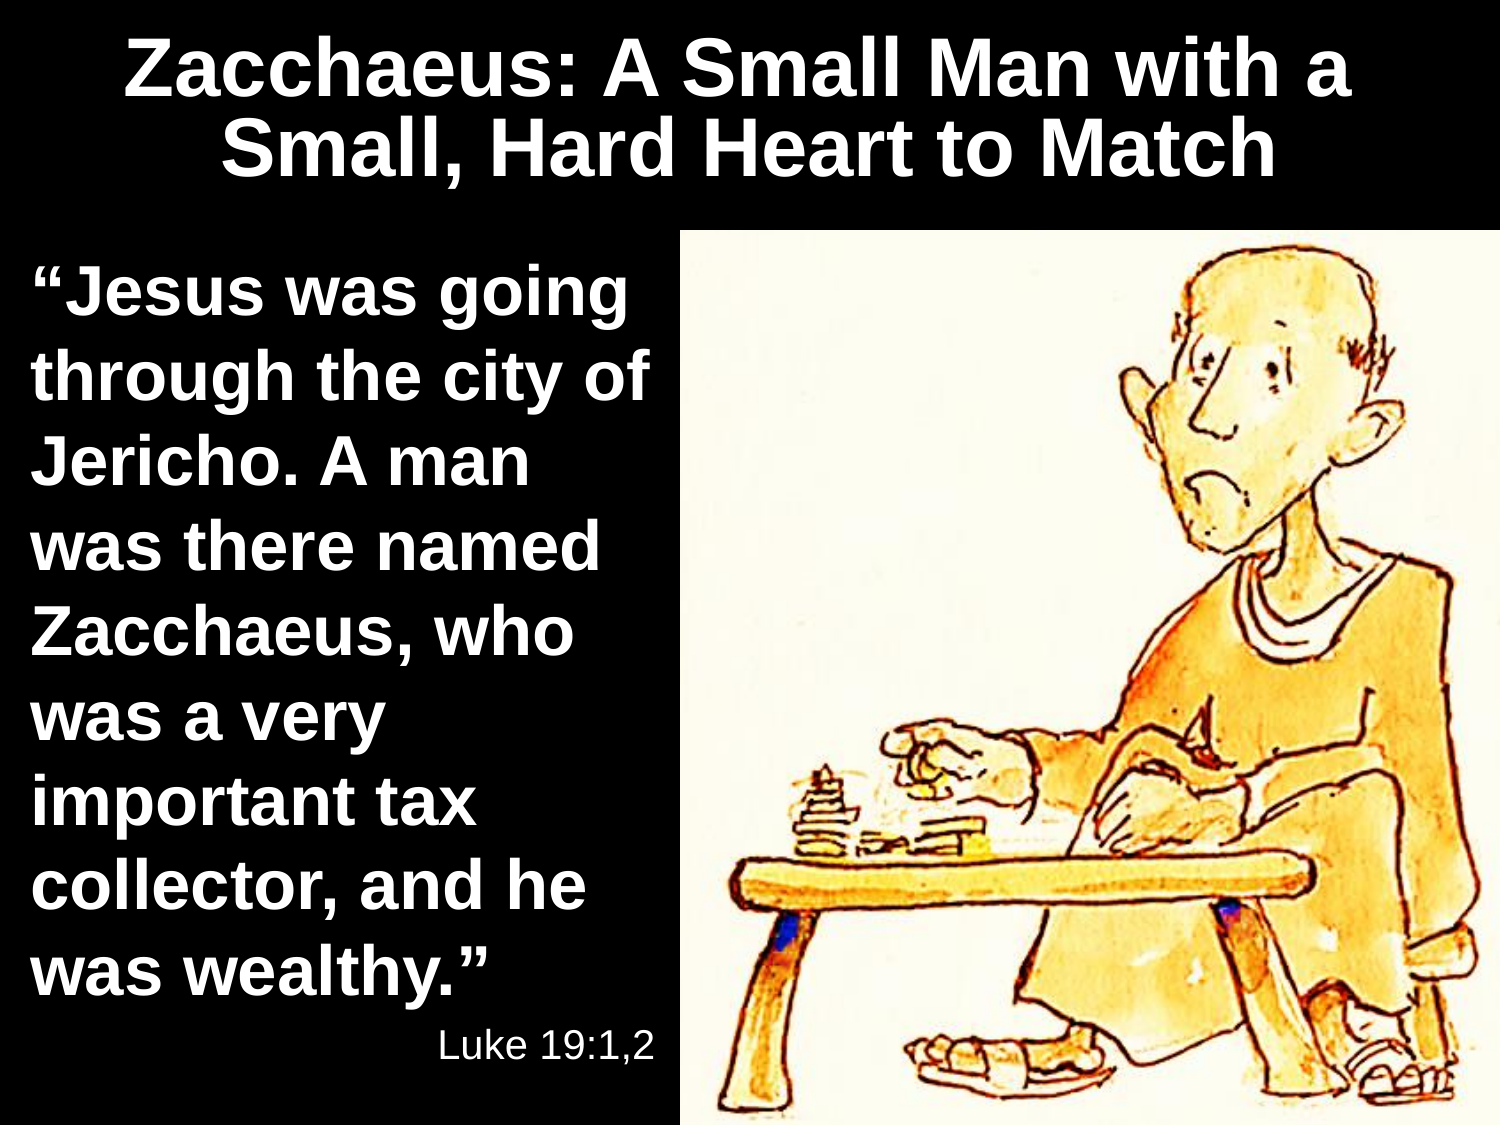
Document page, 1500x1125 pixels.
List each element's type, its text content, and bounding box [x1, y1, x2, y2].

text_box “Jesus was going through the city of Jericho. A man was there named Zacchaeus, who was a very important tax collector, and he was wealthy.” Luke 19:1,2 [0, 237, 674, 1125]
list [679, 230, 1500, 1125]
title Zacchaeus: A Small Man with a Small, Hard Heart to Match [0, 0, 1500, 200]
